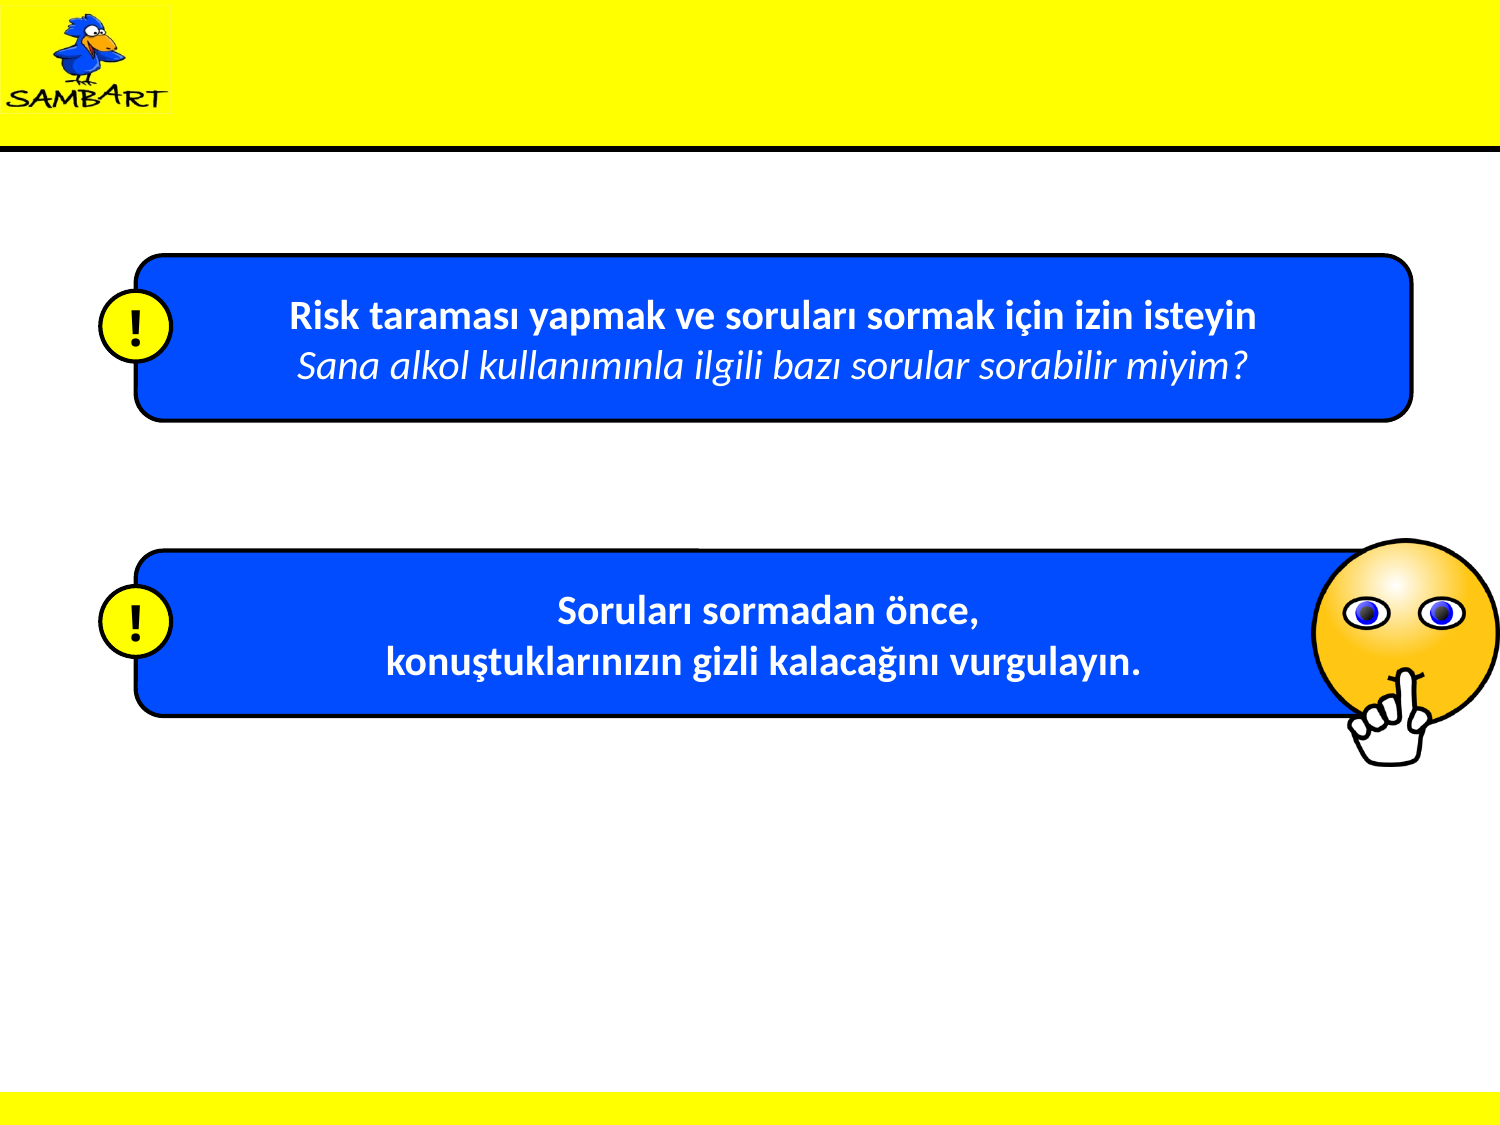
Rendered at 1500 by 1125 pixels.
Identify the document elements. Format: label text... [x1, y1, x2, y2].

text_box Risk taraması yapmak ve soruları sormak için izin isteyin Sana alkol kullanımınla ilgili bazı sorular sorabilir miyim? [133, 253, 1414, 423]
picture [0, 5, 172, 114]
text_box Soruları sormadan önce, konuştuklarınızın gizli kalacağını vurgulayın. [133, 548, 1305, 719]
text_box ! [98, 288, 174, 364]
text_box ! [98, 583, 174, 660]
picture [1310, 538, 1500, 768]
